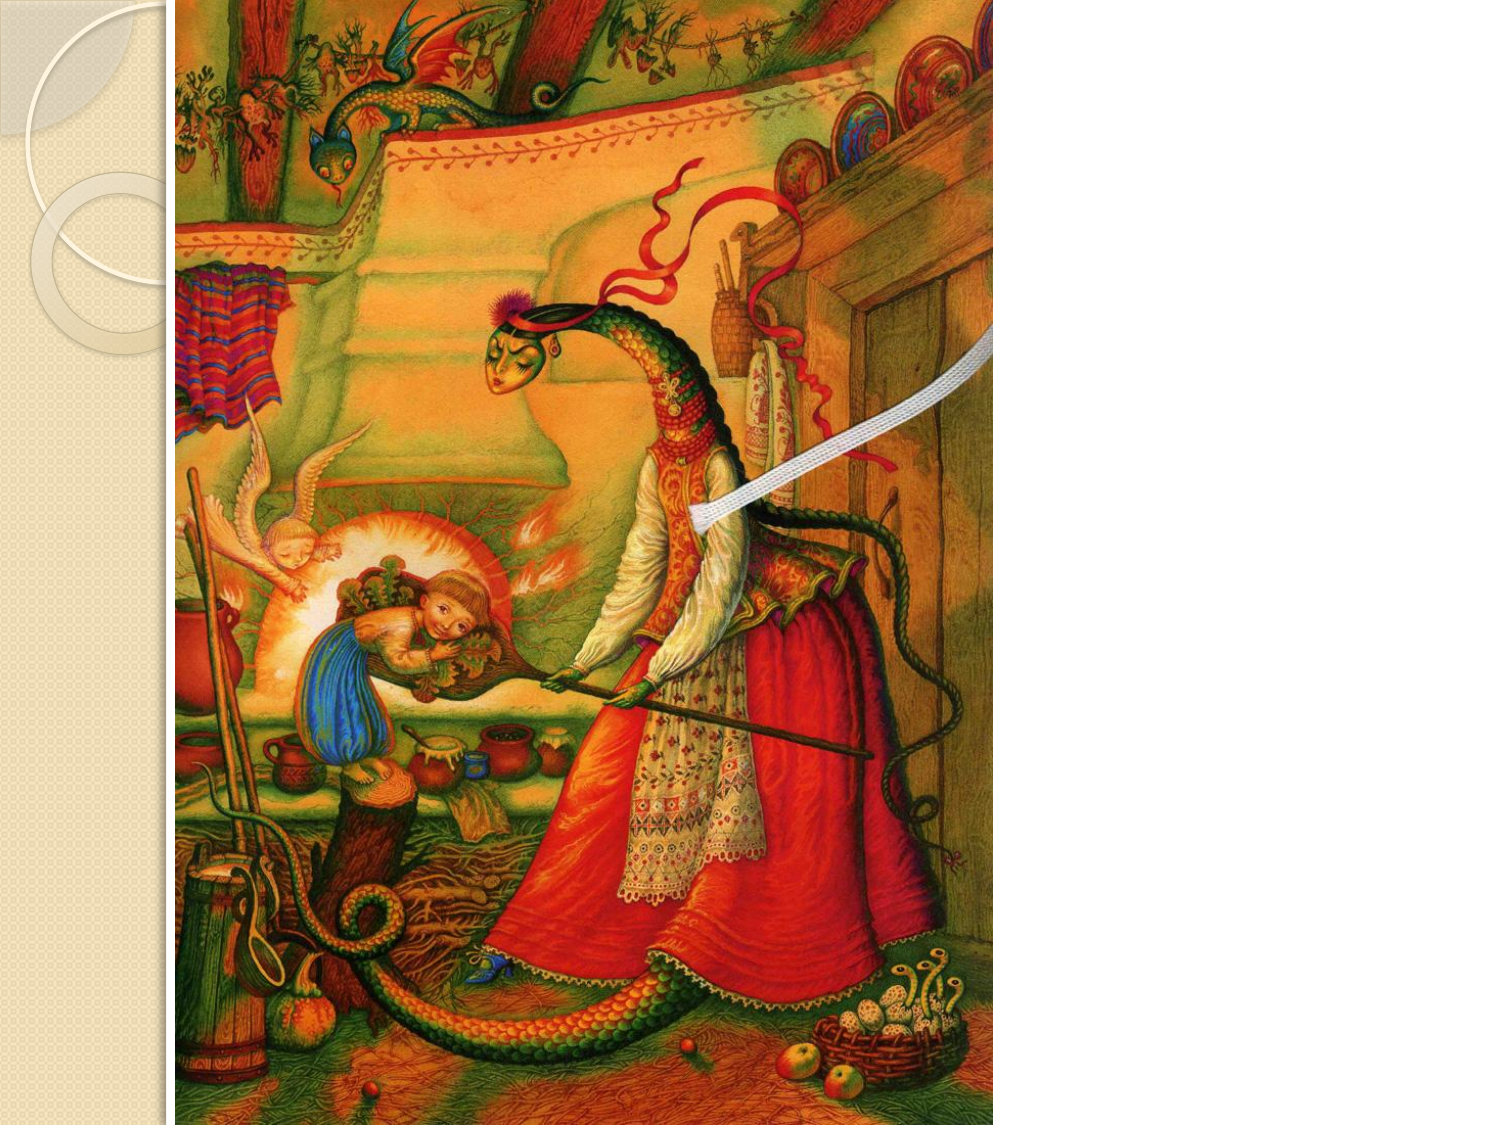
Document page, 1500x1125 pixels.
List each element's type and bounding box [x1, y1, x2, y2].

list [175, 0, 993, 1125]
